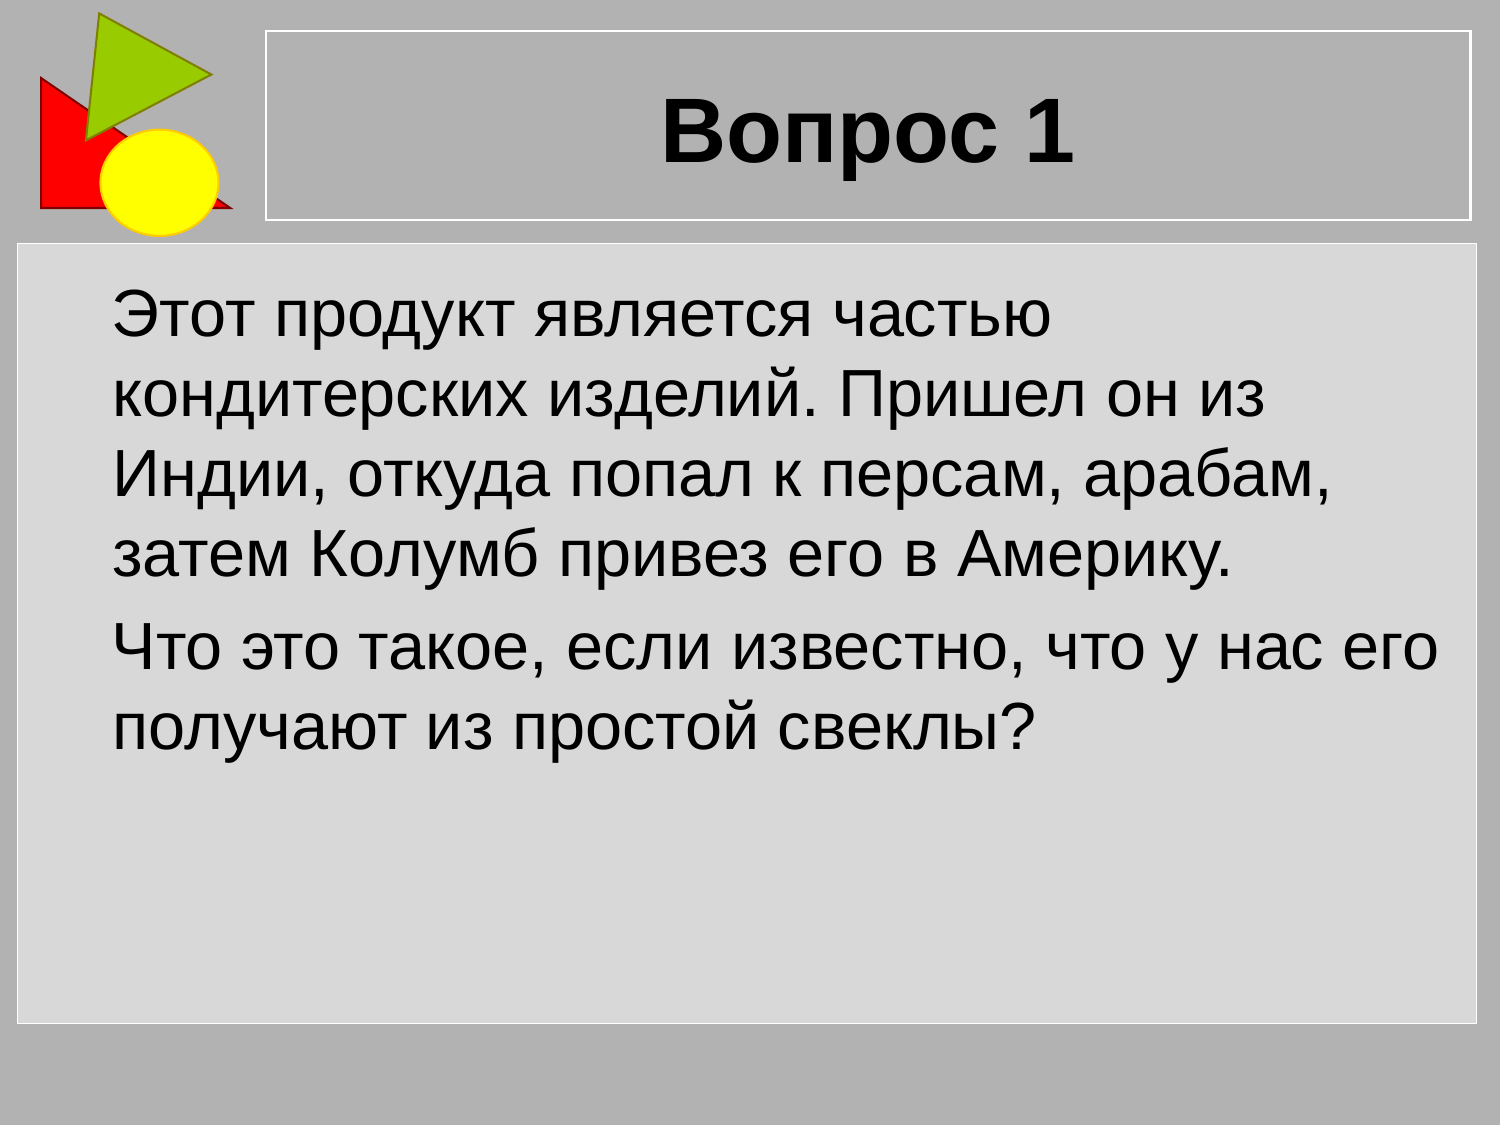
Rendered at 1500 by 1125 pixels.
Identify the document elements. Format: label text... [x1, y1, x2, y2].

list Этот продукт является частью кондитерских изделий. Пришел он из Индии, откуда попал к персам, арабам, затем Колумб привез его в Америку. Что это такое, если известно, что у нас его получают из простой свеклы? [41, 262, 1460, 1006]
title Вопрос 1 [265, 30, 1472, 221]
